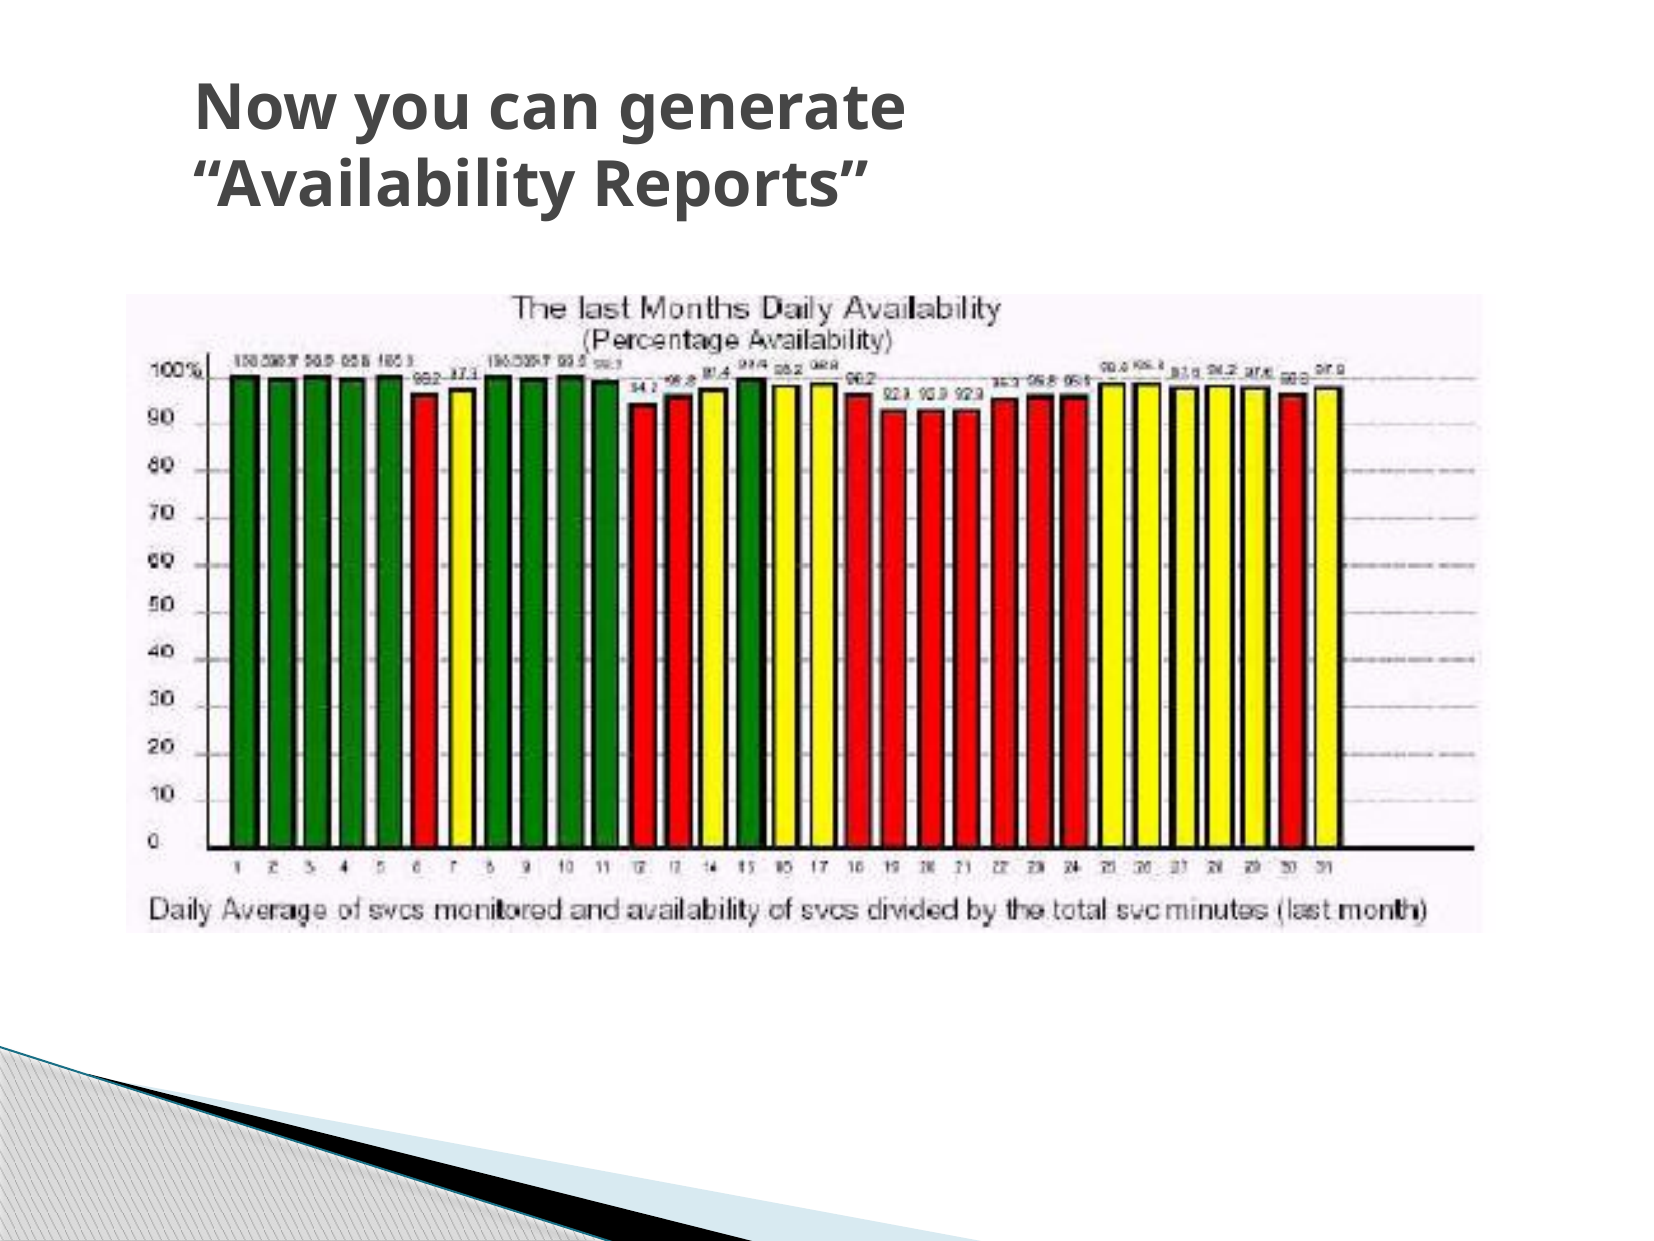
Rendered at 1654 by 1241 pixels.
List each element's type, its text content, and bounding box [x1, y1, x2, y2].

title Now you can generate “Availability Reports” [176, 57, 1384, 228]
picture [126, 293, 1499, 933]
